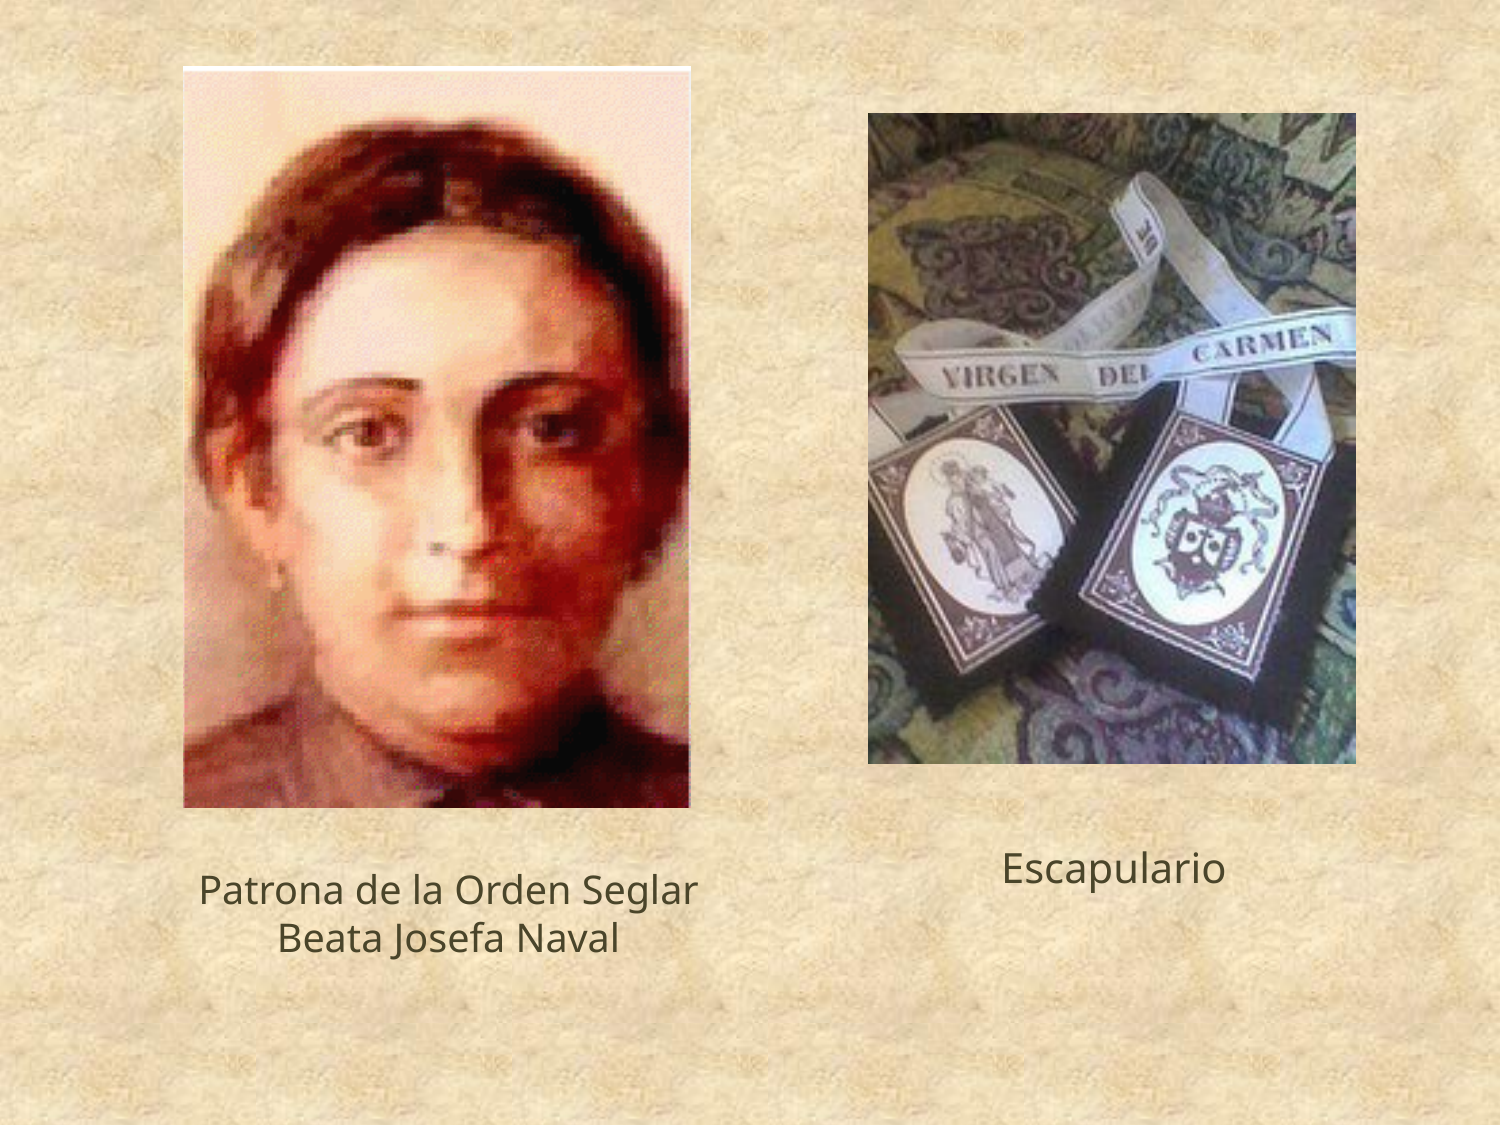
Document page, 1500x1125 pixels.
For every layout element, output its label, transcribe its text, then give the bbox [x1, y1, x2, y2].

text_box Patrona de la Orden Seglar Beata Josefa Naval [183, 857, 715, 968]
picture [0, 0, 1500, 1125]
text_box Escapulario [986, 834, 1282, 899]
